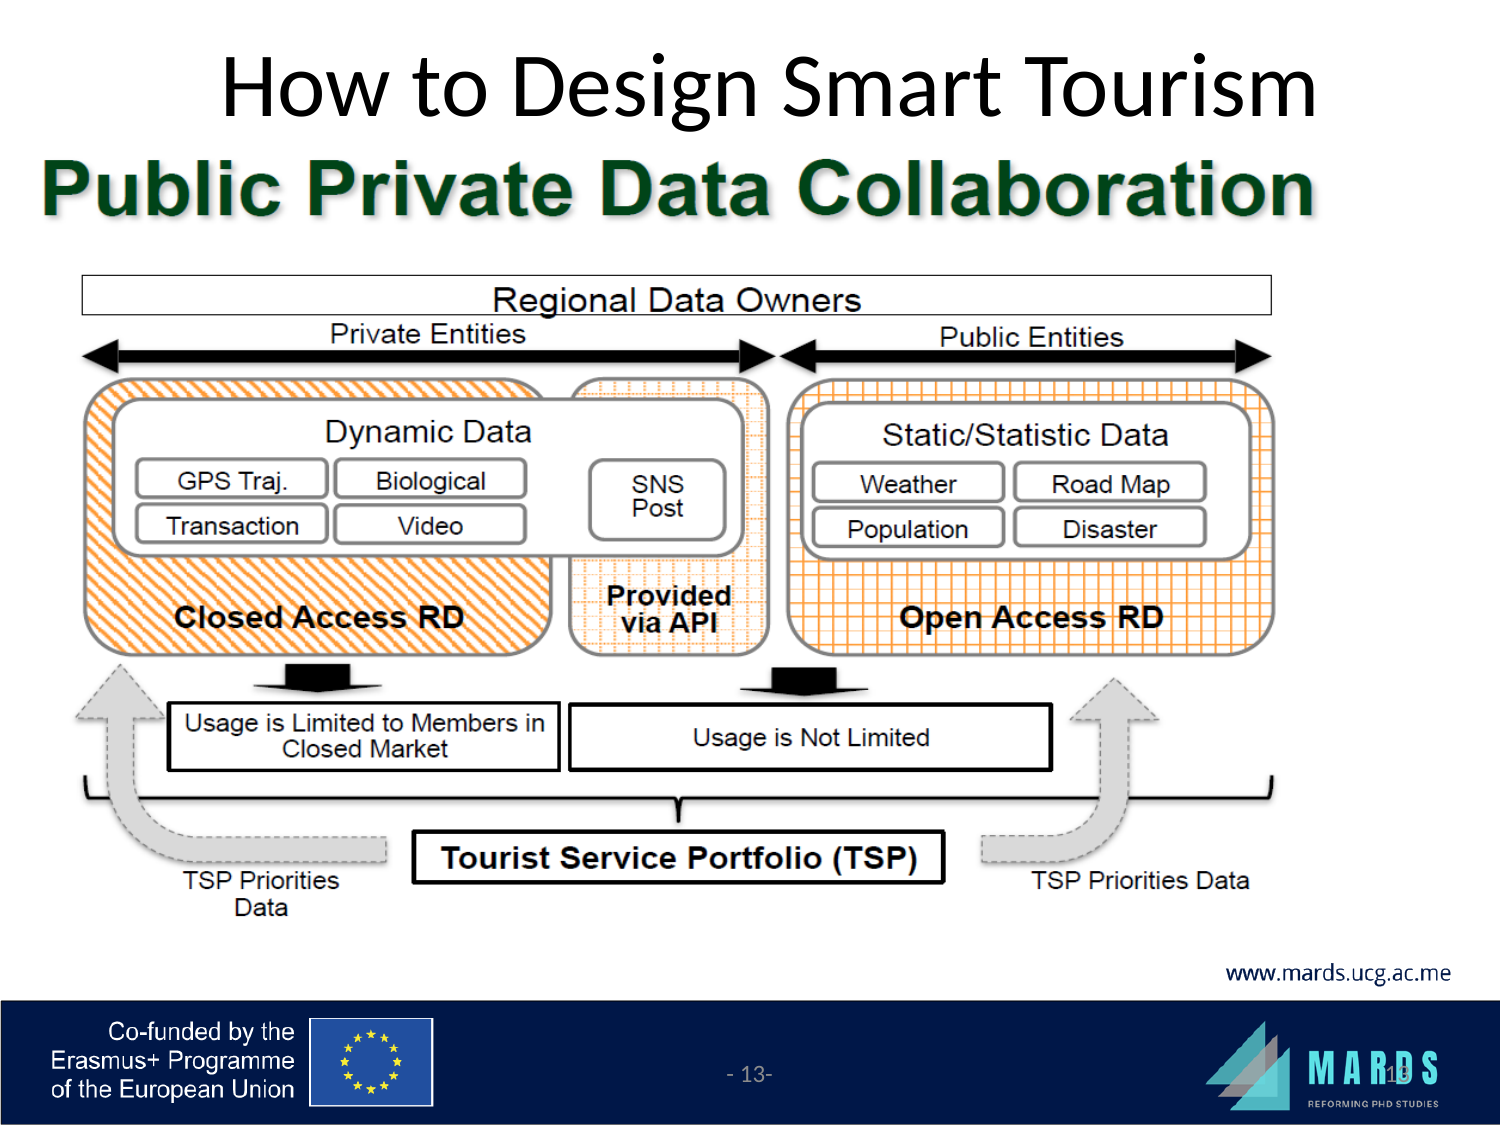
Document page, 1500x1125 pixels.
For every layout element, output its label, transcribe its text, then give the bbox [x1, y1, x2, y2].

footer - 13- [512, 1042, 988, 1103]
list [75, 262, 1425, 1005]
picture [0, 0, 1500, 1125]
slide_number 13 [1074, 1042, 1425, 1103]
title How to Design Smart Tourism [95, 0, 1446, 174]
